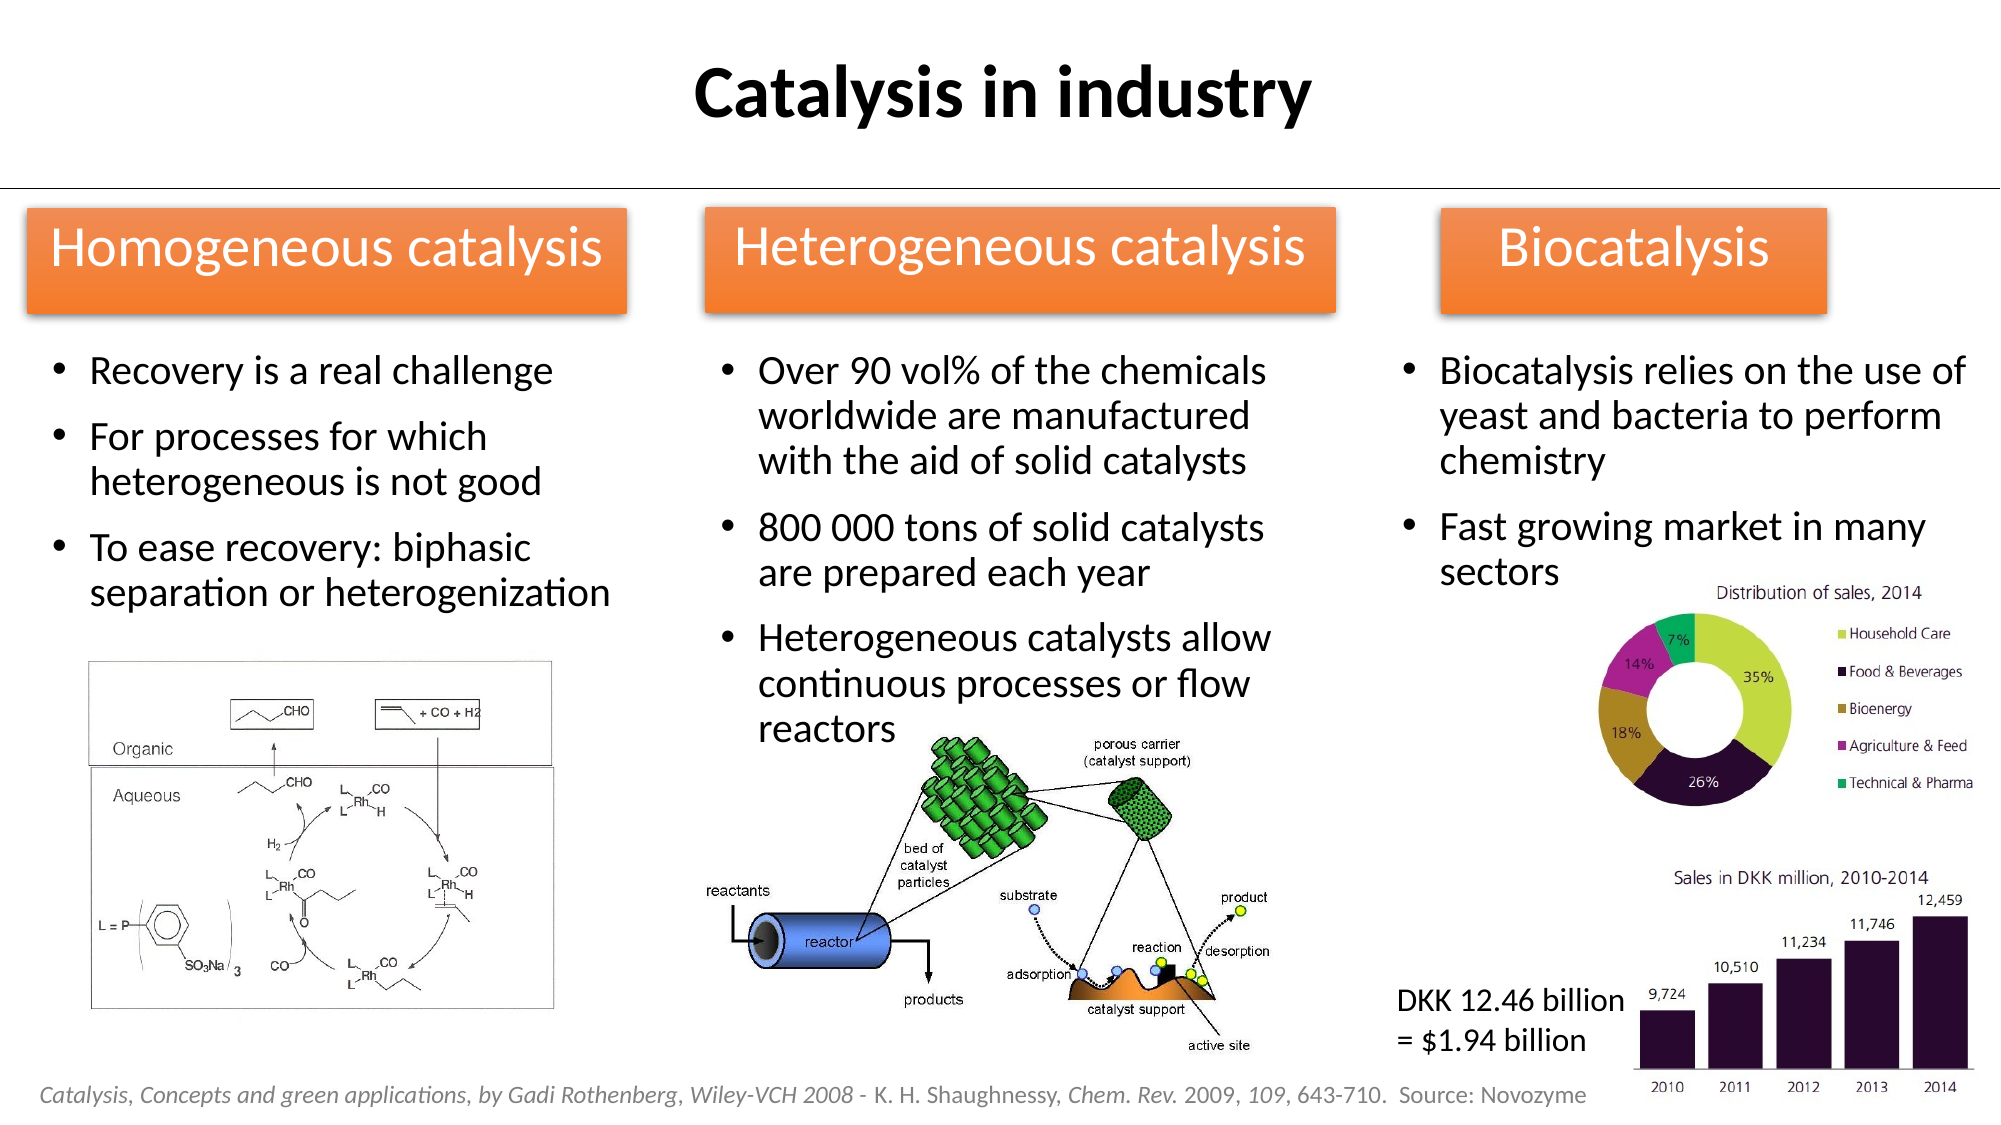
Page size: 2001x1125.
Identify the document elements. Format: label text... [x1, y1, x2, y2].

text_box Biocatalysis [1441, 208, 1828, 314]
text_box DKK 12.46 billion = $1.94 billion [1382, 971, 1605, 1066]
picture [648, 669, 1313, 1085]
text_box Over 90 vol% of the chemicals worldwide are manufactured with the aid of solid catalysts 800 000 tons of solid catalysts are prepared each year Heterogeneous catalysts allow continuous processes or flow reactors [705, 341, 1336, 1056]
picture [71, 649, 583, 1023]
text_box Recovery is a real challenge For processes for which heterogeneous is not good To ease recovery: biphasic separation or heterogenization [37, 340, 667, 1055]
text_box Catalysis in industry [347, 52, 1661, 140]
text_box Catalysis, Concepts and green applications, by Gadi Rothenberg, Wiley-VCH 2008 - K. H. Shaughnessy, Chem. Rev. 2009, 109, 643-710. Source: Novozyme [24, 1070, 1605, 1116]
text_box Biocatalysis relies on the use of yeast and bacteria to perform chemistry Fast growing market in many sectors [1387, 340, 2000, 971]
picture [1605, 847, 2001, 1117]
text_box Homogeneous catalysis [27, 208, 627, 314]
picture [1558, 571, 2001, 841]
text_box Heterogeneous catalysis [705, 207, 1336, 313]
